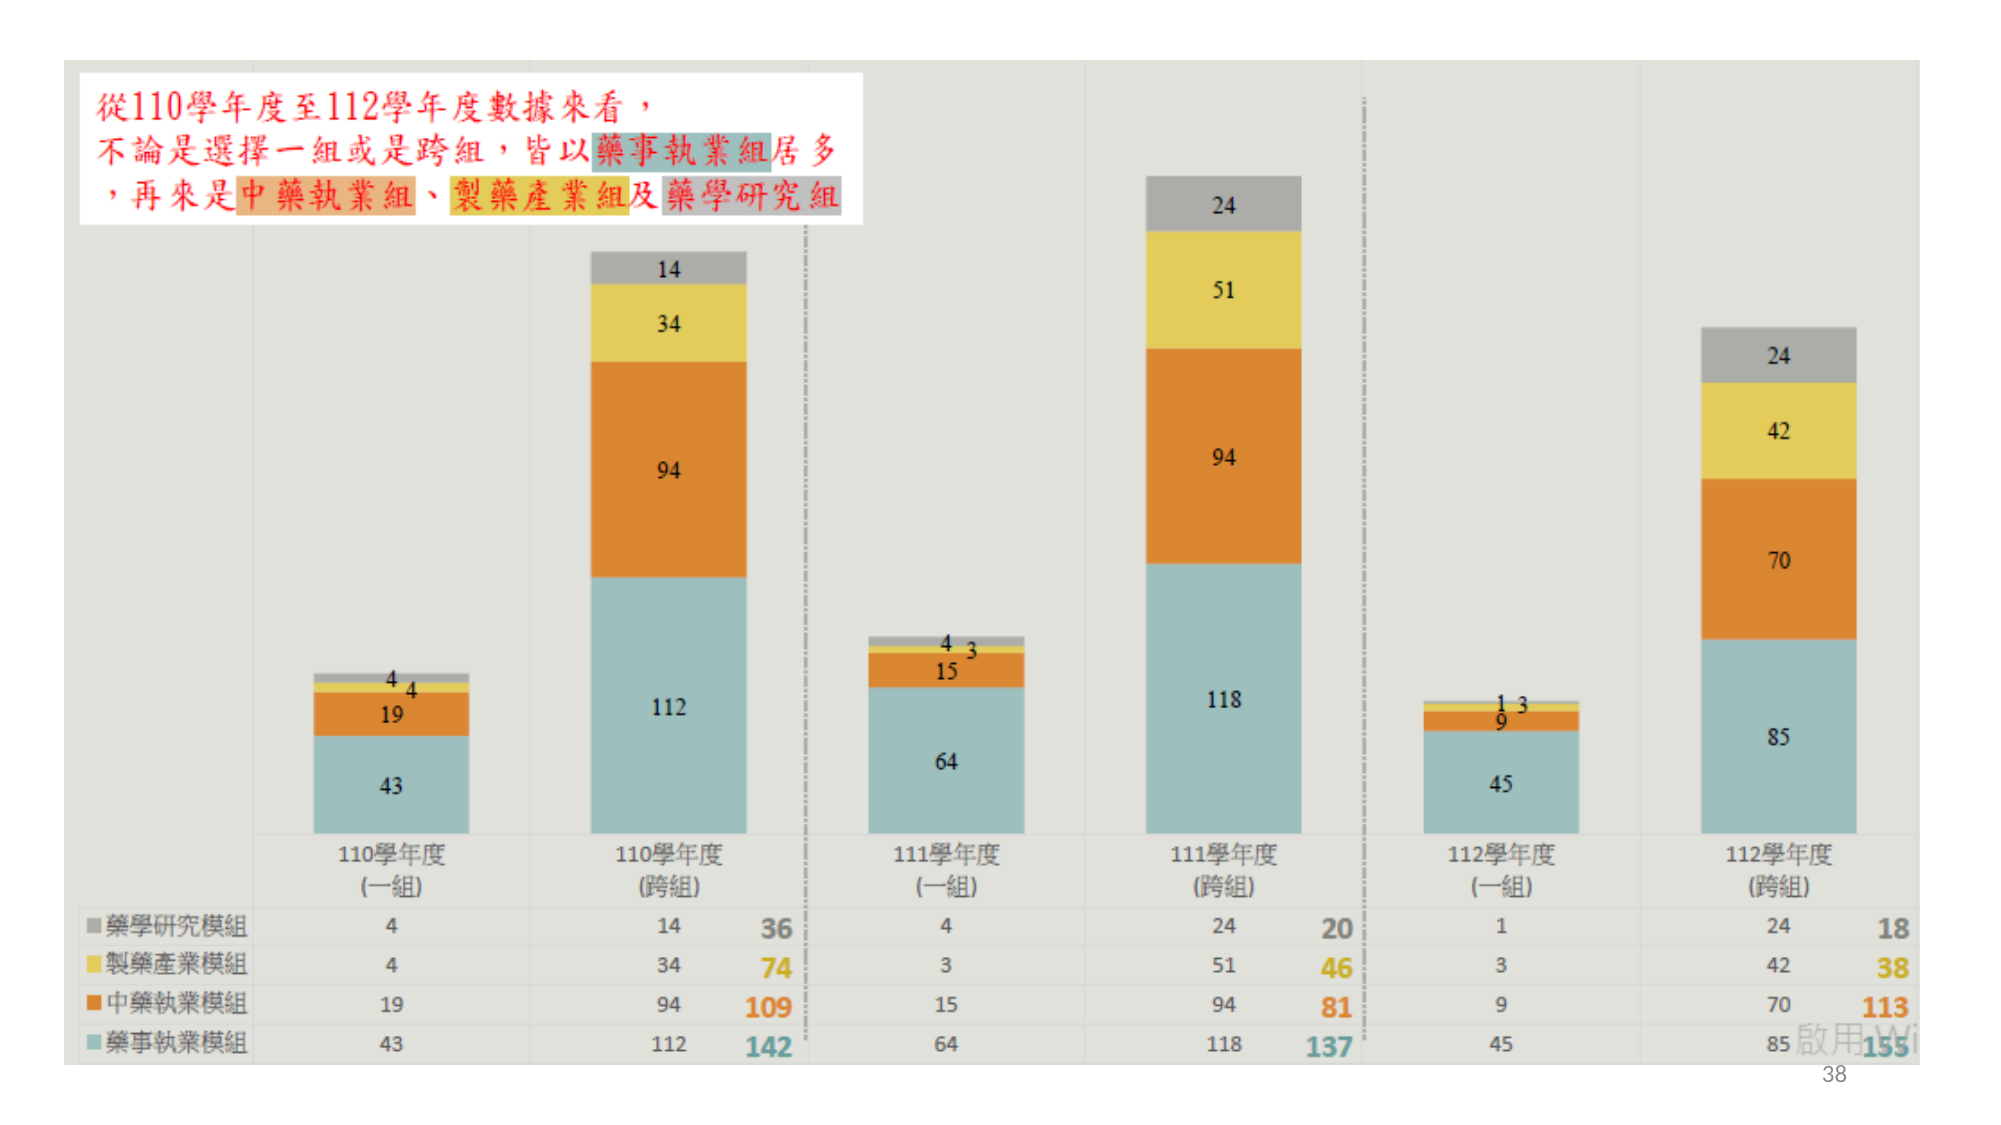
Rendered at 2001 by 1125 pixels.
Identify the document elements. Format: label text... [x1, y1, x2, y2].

slide_number 38 [1412, 1065, 1863, 1103]
picture [64, 60, 1920, 1065]
